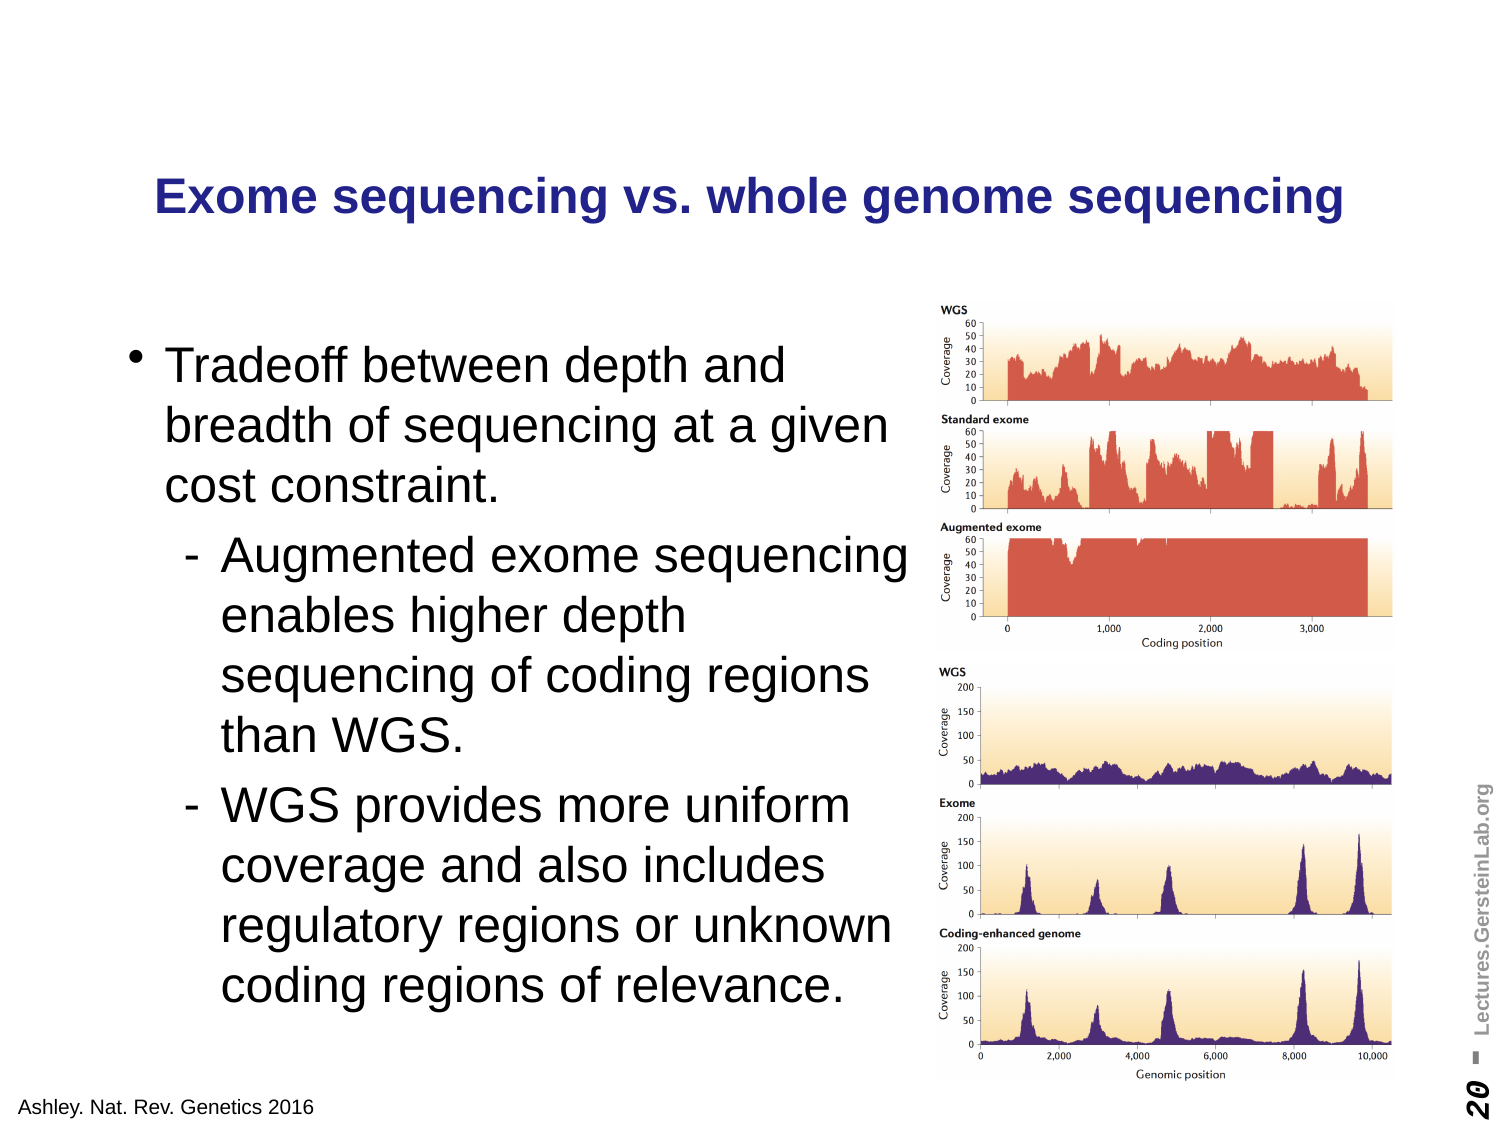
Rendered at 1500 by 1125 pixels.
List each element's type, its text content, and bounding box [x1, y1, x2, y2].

title Exome sequencing vs. whole genome sequencing [112, 99, 1388, 288]
picture [935, 300, 1396, 652]
text_box Ashley. Nat. Rev. Genetics 2016 [3, 1085, 330, 1125]
picture [935, 663, 1396, 1082]
list Tradeoff between depth and breadth of sequencing at a given cost constraint. Augmented exome sequencing enables higher depth sequencing of coding regions than WGS. WGS provides more uniform coverage and also includes regulatory regions or unknown coding regions of relevance. [112, 324, 936, 1086]
